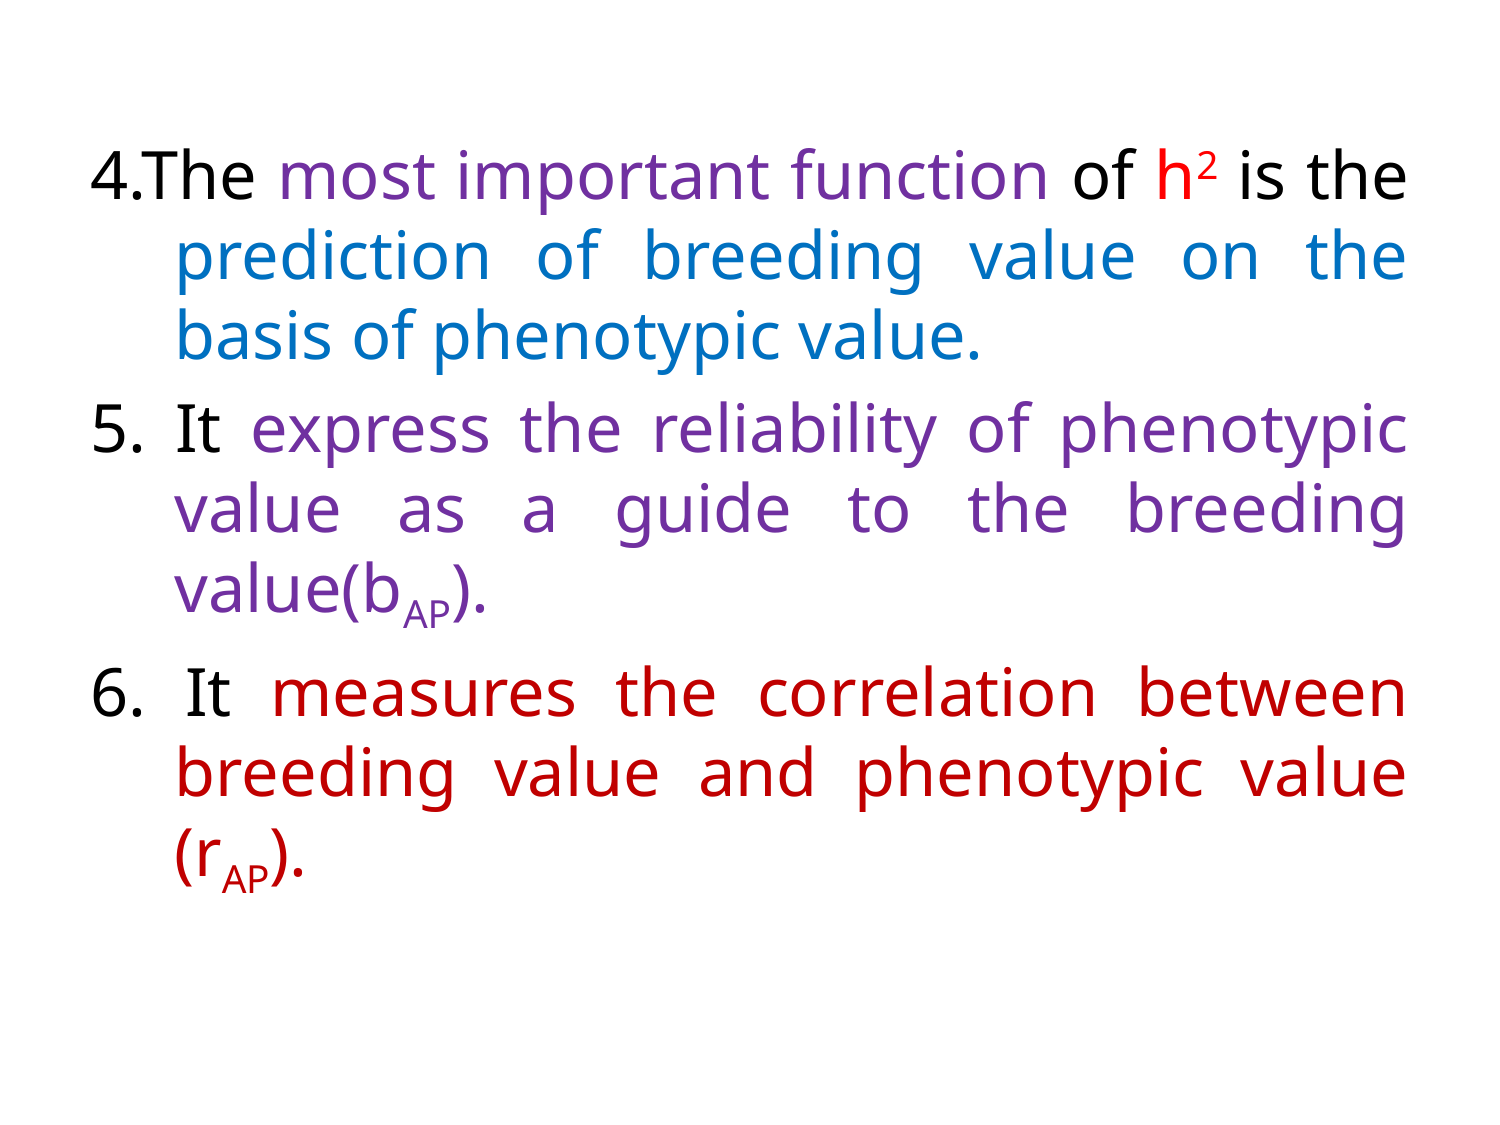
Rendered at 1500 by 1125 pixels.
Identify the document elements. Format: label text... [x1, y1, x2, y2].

list 4.The most important function of h2 is the prediction of breeding value on the basis of phenotypic value. 5. It express the reliability of phenotypic value as a guide to the breeding value(bAP). 6. It measures the correlation between breeding value and phenotypic value (rAP). [75, 125, 1425, 1005]
